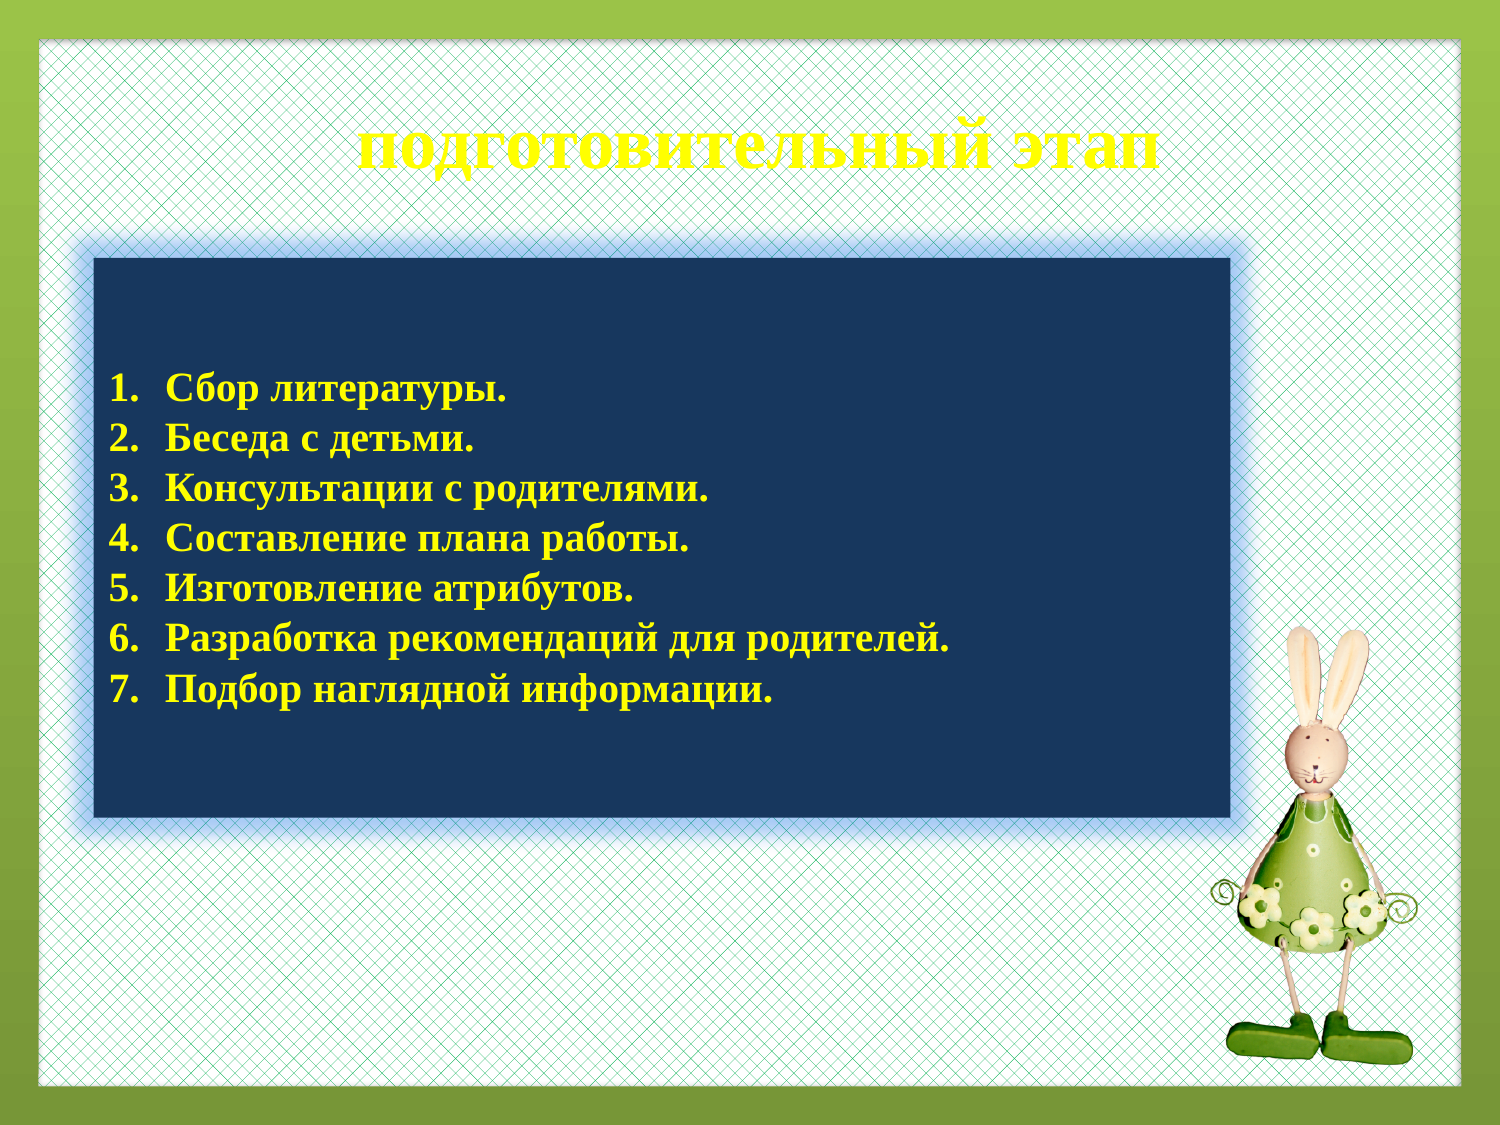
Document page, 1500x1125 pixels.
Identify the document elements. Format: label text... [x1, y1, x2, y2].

text_box Сбор литературы. Беседа с детьми. Консультации с родителями. Составление плана работы. Изготовление атрибутов. Разработка рекомендаций для родителей. Подбор наглядной информации. [93, 257, 1231, 818]
picture [1210, 626, 1418, 1065]
title подготовительный этап [75, 45, 1425, 233]
